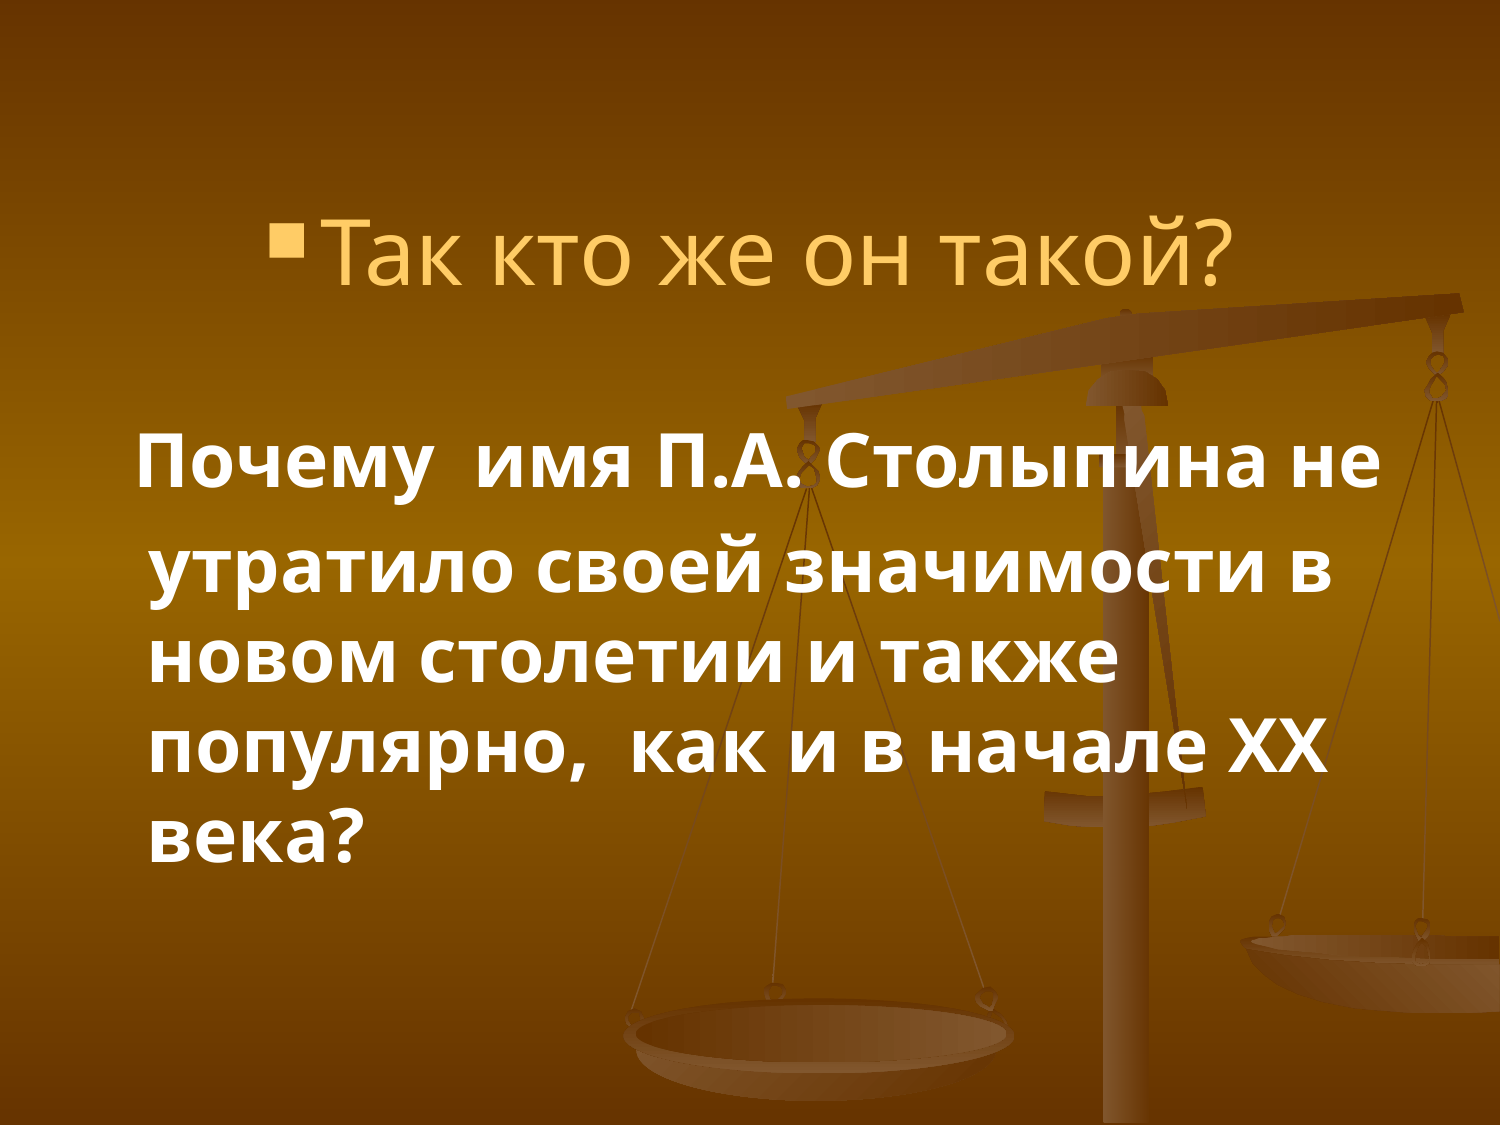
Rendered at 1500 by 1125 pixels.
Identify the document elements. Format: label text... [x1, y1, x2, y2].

list Так кто же он такой? Почему имя П.А. Столыпина не утратило своей значимости в новом столетии и также популярно, как и в начале XX века? [75, 78, 1425, 1125]
